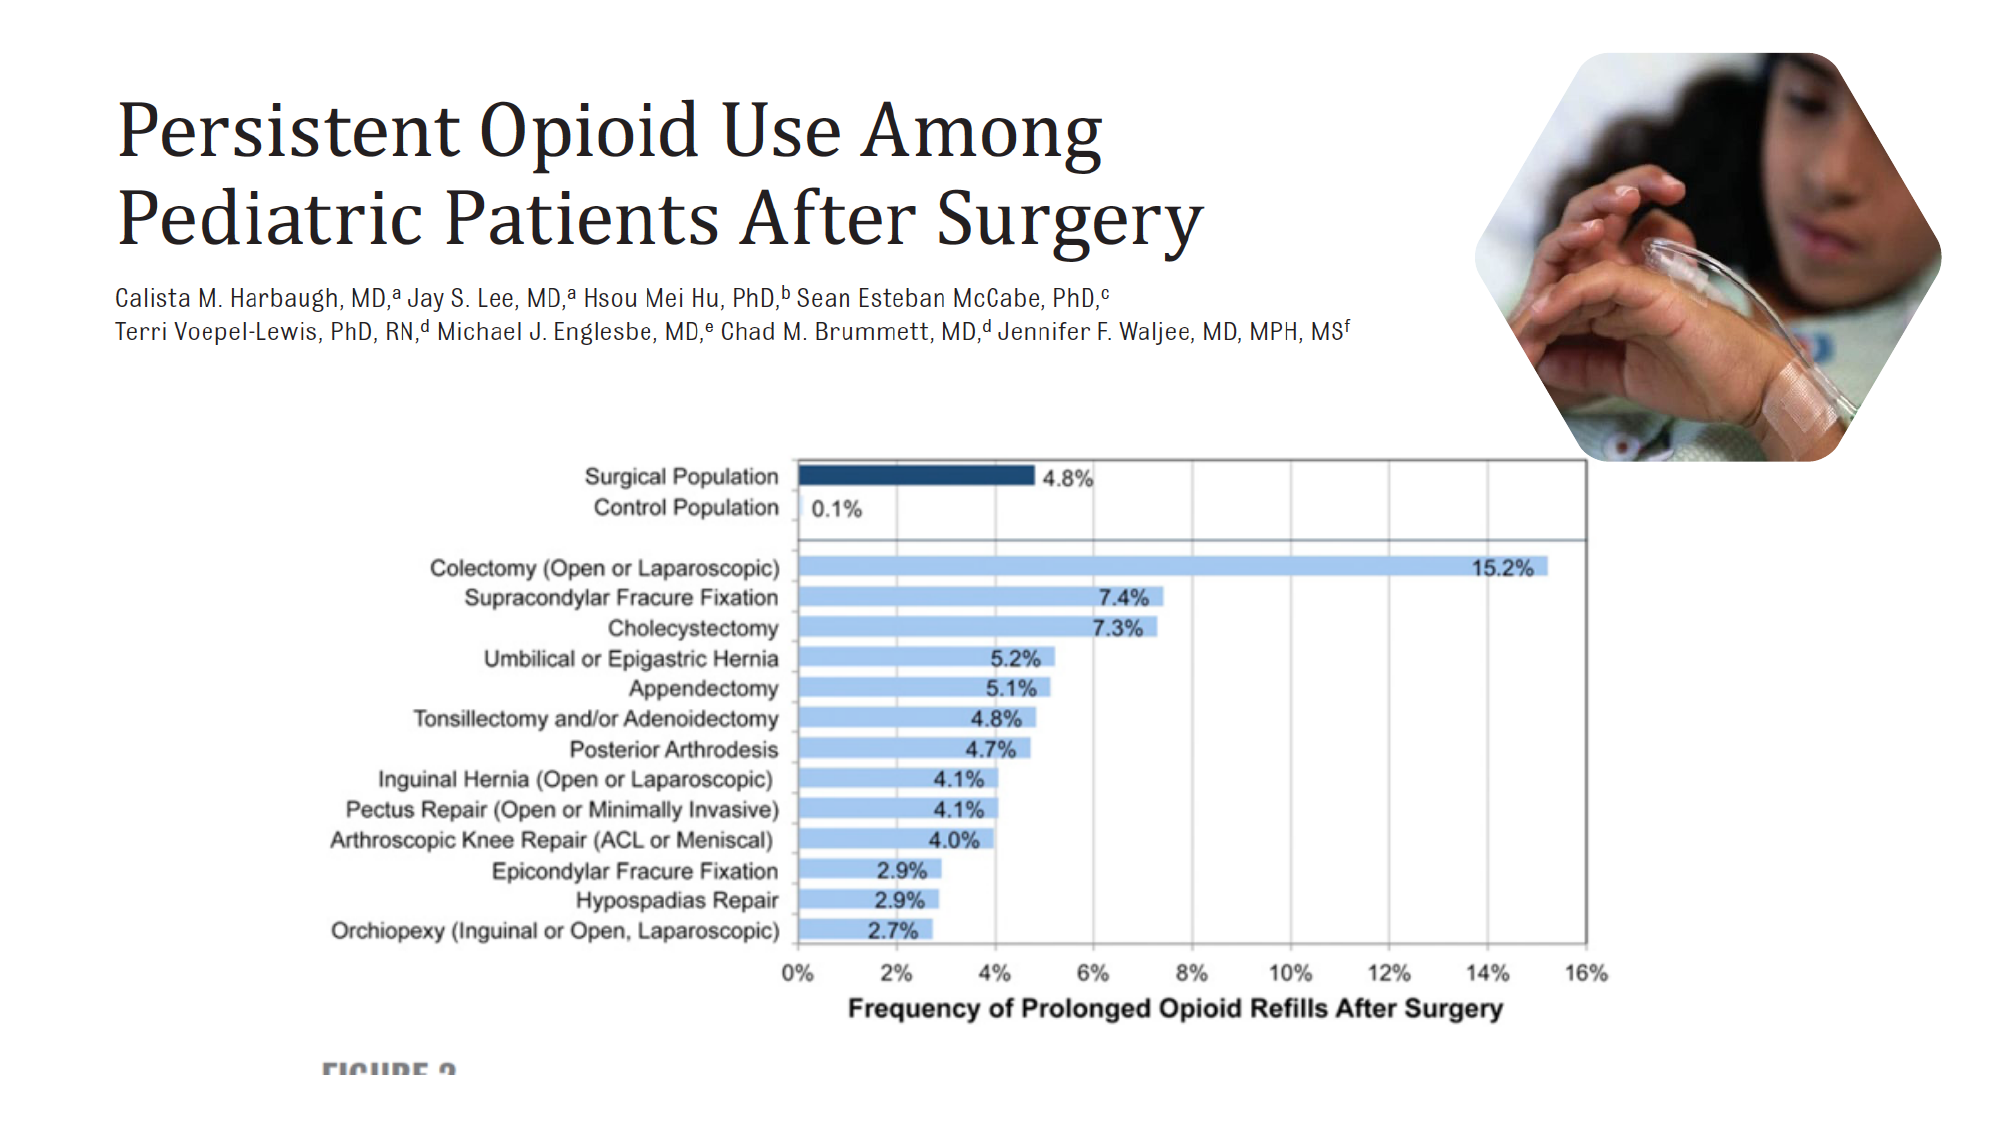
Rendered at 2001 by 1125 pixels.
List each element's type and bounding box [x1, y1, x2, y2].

list [58, 30, 1385, 388]
picture [232, 52, 1942, 1075]
